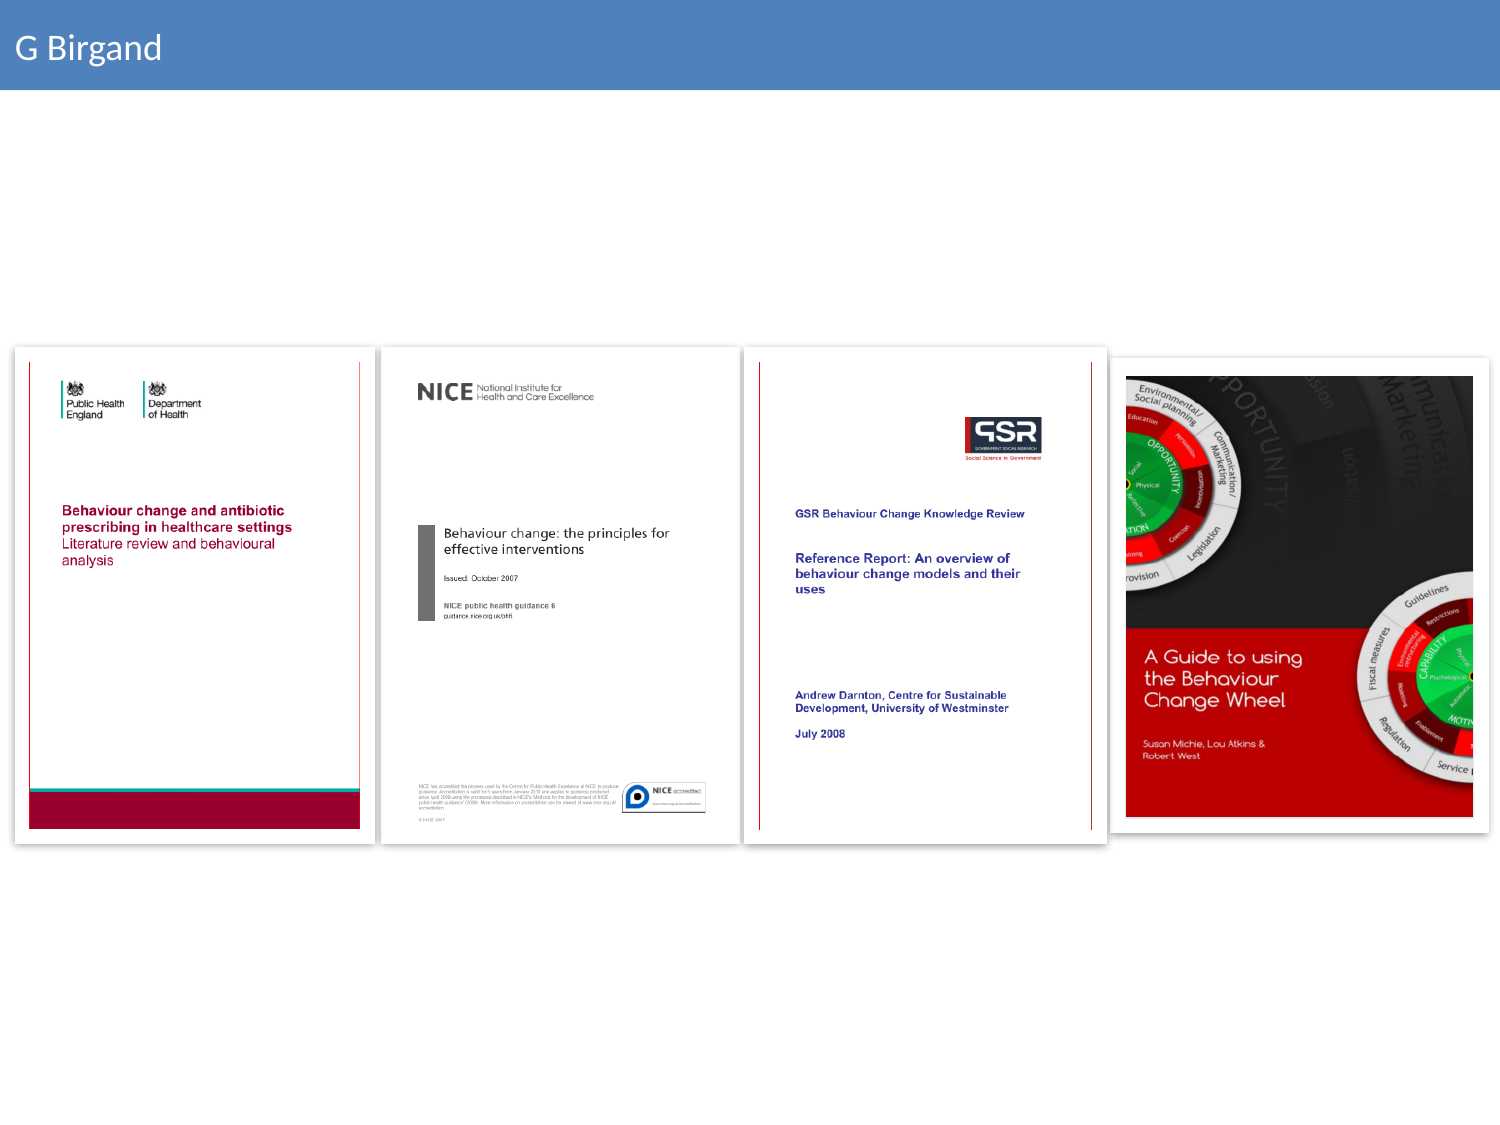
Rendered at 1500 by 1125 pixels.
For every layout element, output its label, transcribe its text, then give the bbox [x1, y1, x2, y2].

text_box G Birgand [0, 0, 1500, 92]
picture [758, 361, 1093, 830]
picture [29, 361, 361, 830]
picture [1124, 372, 1475, 819]
picture [395, 361, 726, 830]
